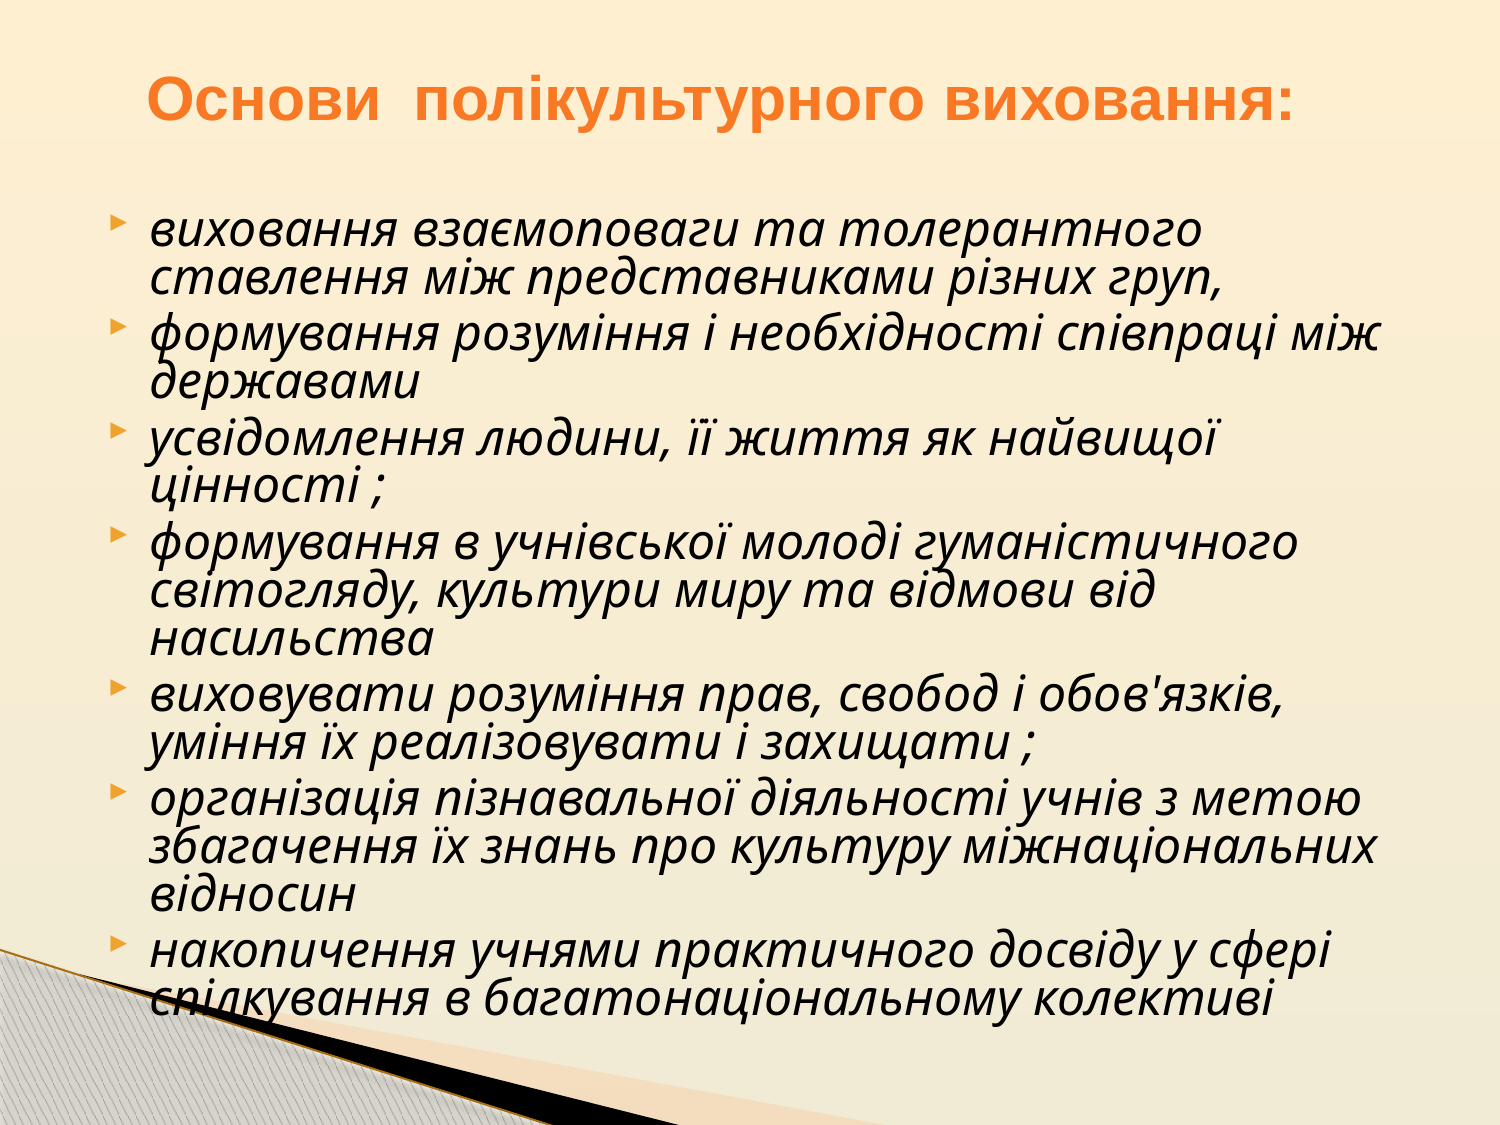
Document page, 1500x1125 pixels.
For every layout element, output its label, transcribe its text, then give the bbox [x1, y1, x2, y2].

list виховання взаємоповаги та толерантного ставлення між представниками різних груп, формування розуміння і необхідності співпраці між державами усвідомлення людини, її життя як найвищої цінності ; формування в учнівської молоді гуманістичного світогляду, культури миру та відмови від насильства виховувати розуміння прав, свобод і обов'язків, уміння їх реалізовувати і захищати ; організація пізнавальної діяльності учнів з метою збагачення їх знань про культуру міжнаціональних відносин накопичення учнями практичного досвіду у сфері спілкування в багатонаціональному колективі [75, 125, 1425, 1050]
text_box Основи полікультурного виховання: [130, 0, 1313, 150]
